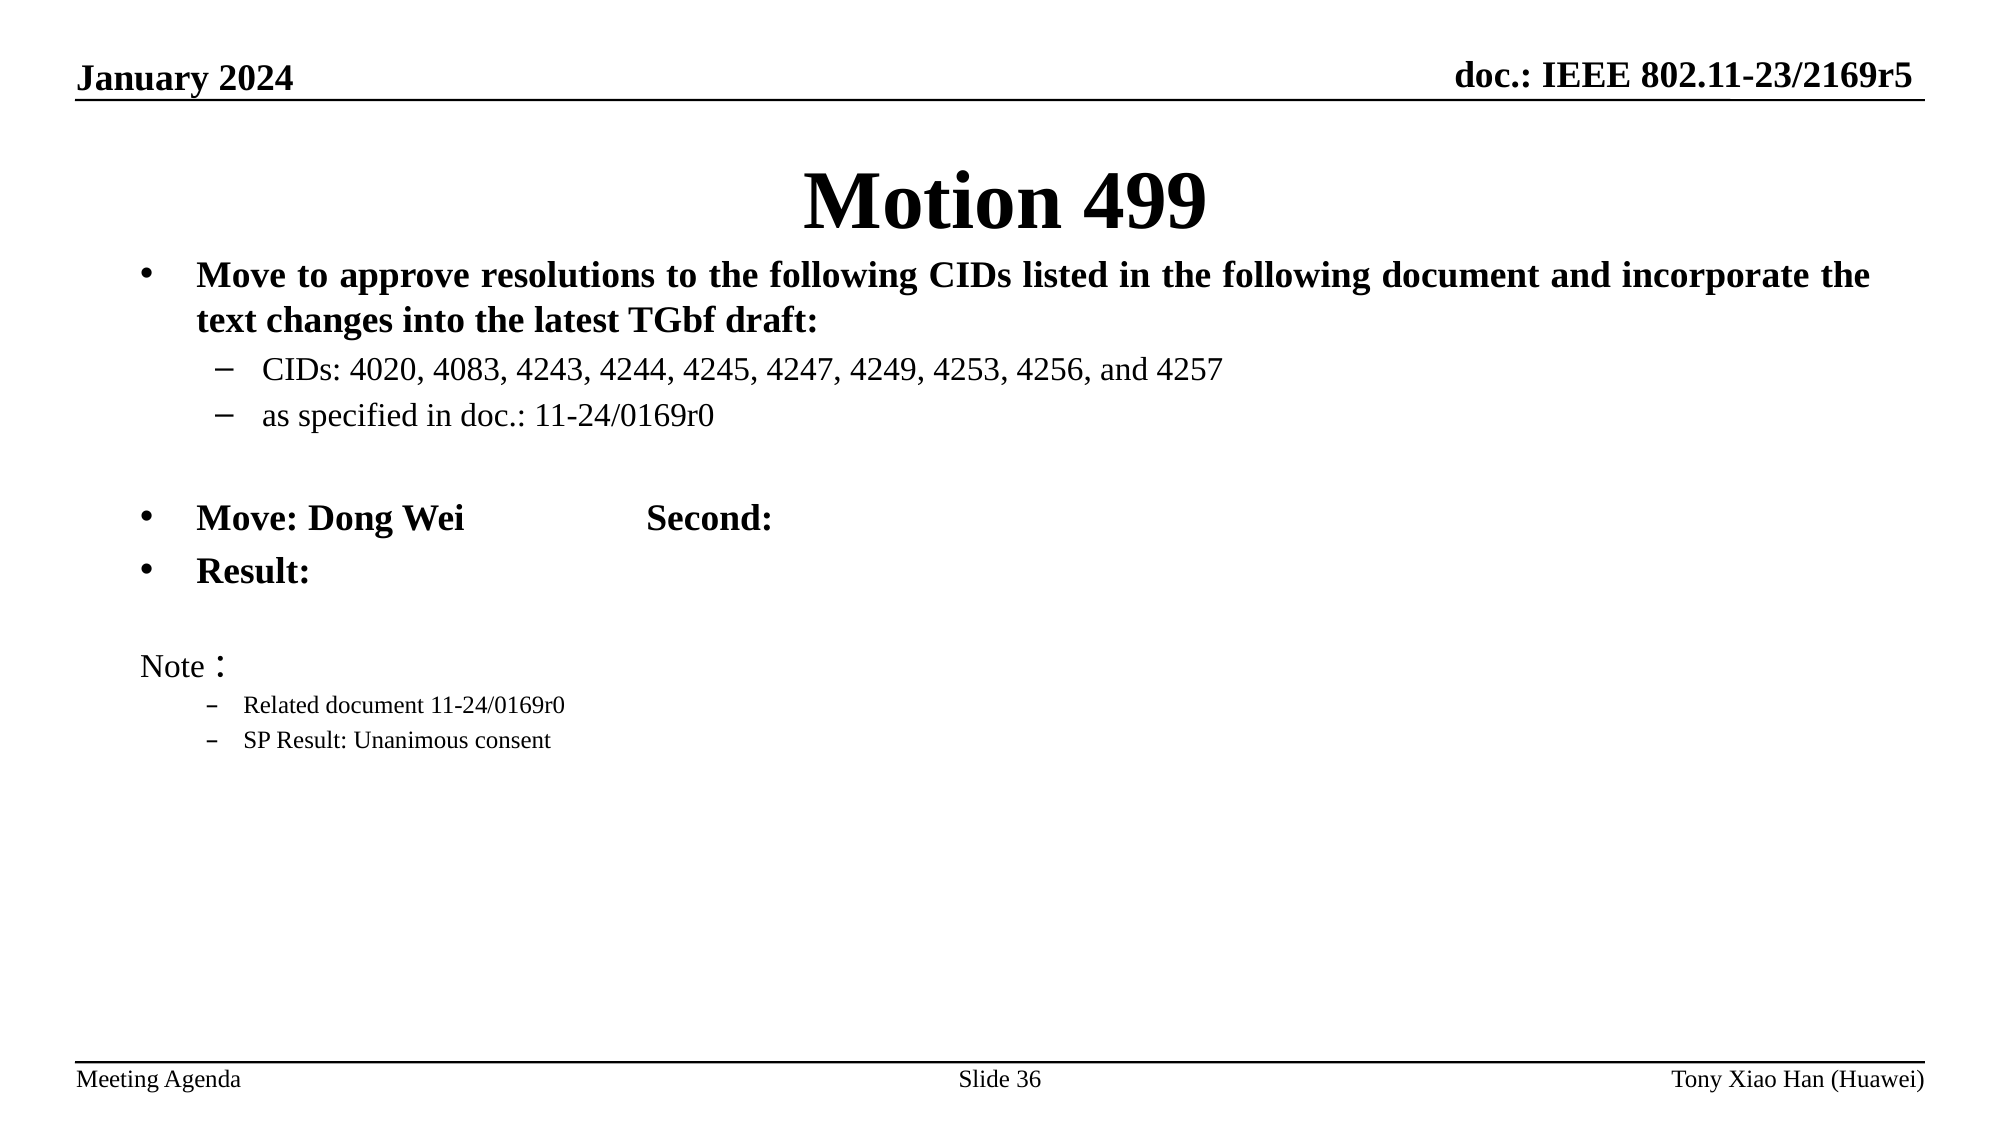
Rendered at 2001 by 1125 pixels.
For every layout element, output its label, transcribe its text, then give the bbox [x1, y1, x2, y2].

text_box Move to approve resolutions to the following CIDs listed in the following document and incorporate the text changes into the latest TGbf draft: CIDs: 4020, 4083, 4243, 4244, 4245, 4247, 4249, 4253, 4256, and 4257 as specified in doc.: 11-24/0169r0 Move: Dong Wei Second: Result: Note： Related document 11-24/0169r0 SP Result: Unanimous consent [125, 212, 1888, 988]
text_box Motion 499 [368, 137, 1644, 212]
